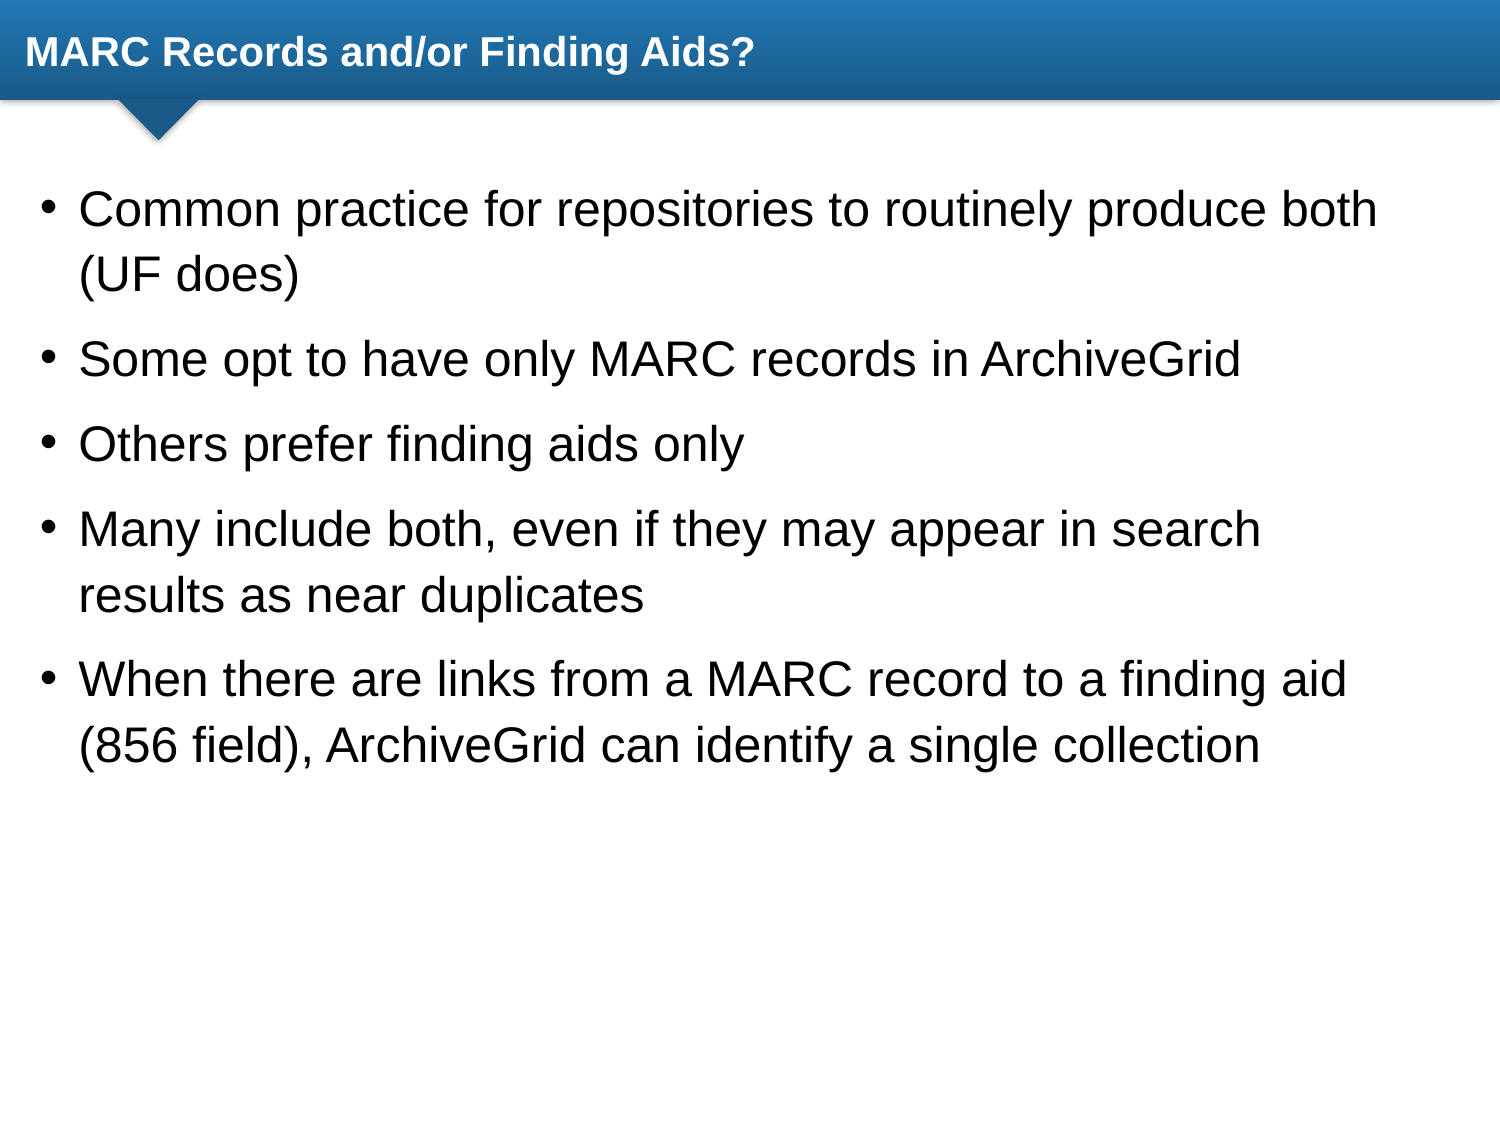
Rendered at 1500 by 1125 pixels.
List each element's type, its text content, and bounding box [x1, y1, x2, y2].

title MARC Records and/or Finding Aids? [24, 0, 1425, 100]
list Common practice for repositories to routinely produce both (UF does) Some opt to have only MARC records in ArchiveGrid Others prefer finding aids only Many include both, even if they may appear in search results as near duplicates When there are links from a MARC record to a finding aid (856 field), ArchiveGrid can identify a single collection [24, 162, 1425, 1008]
